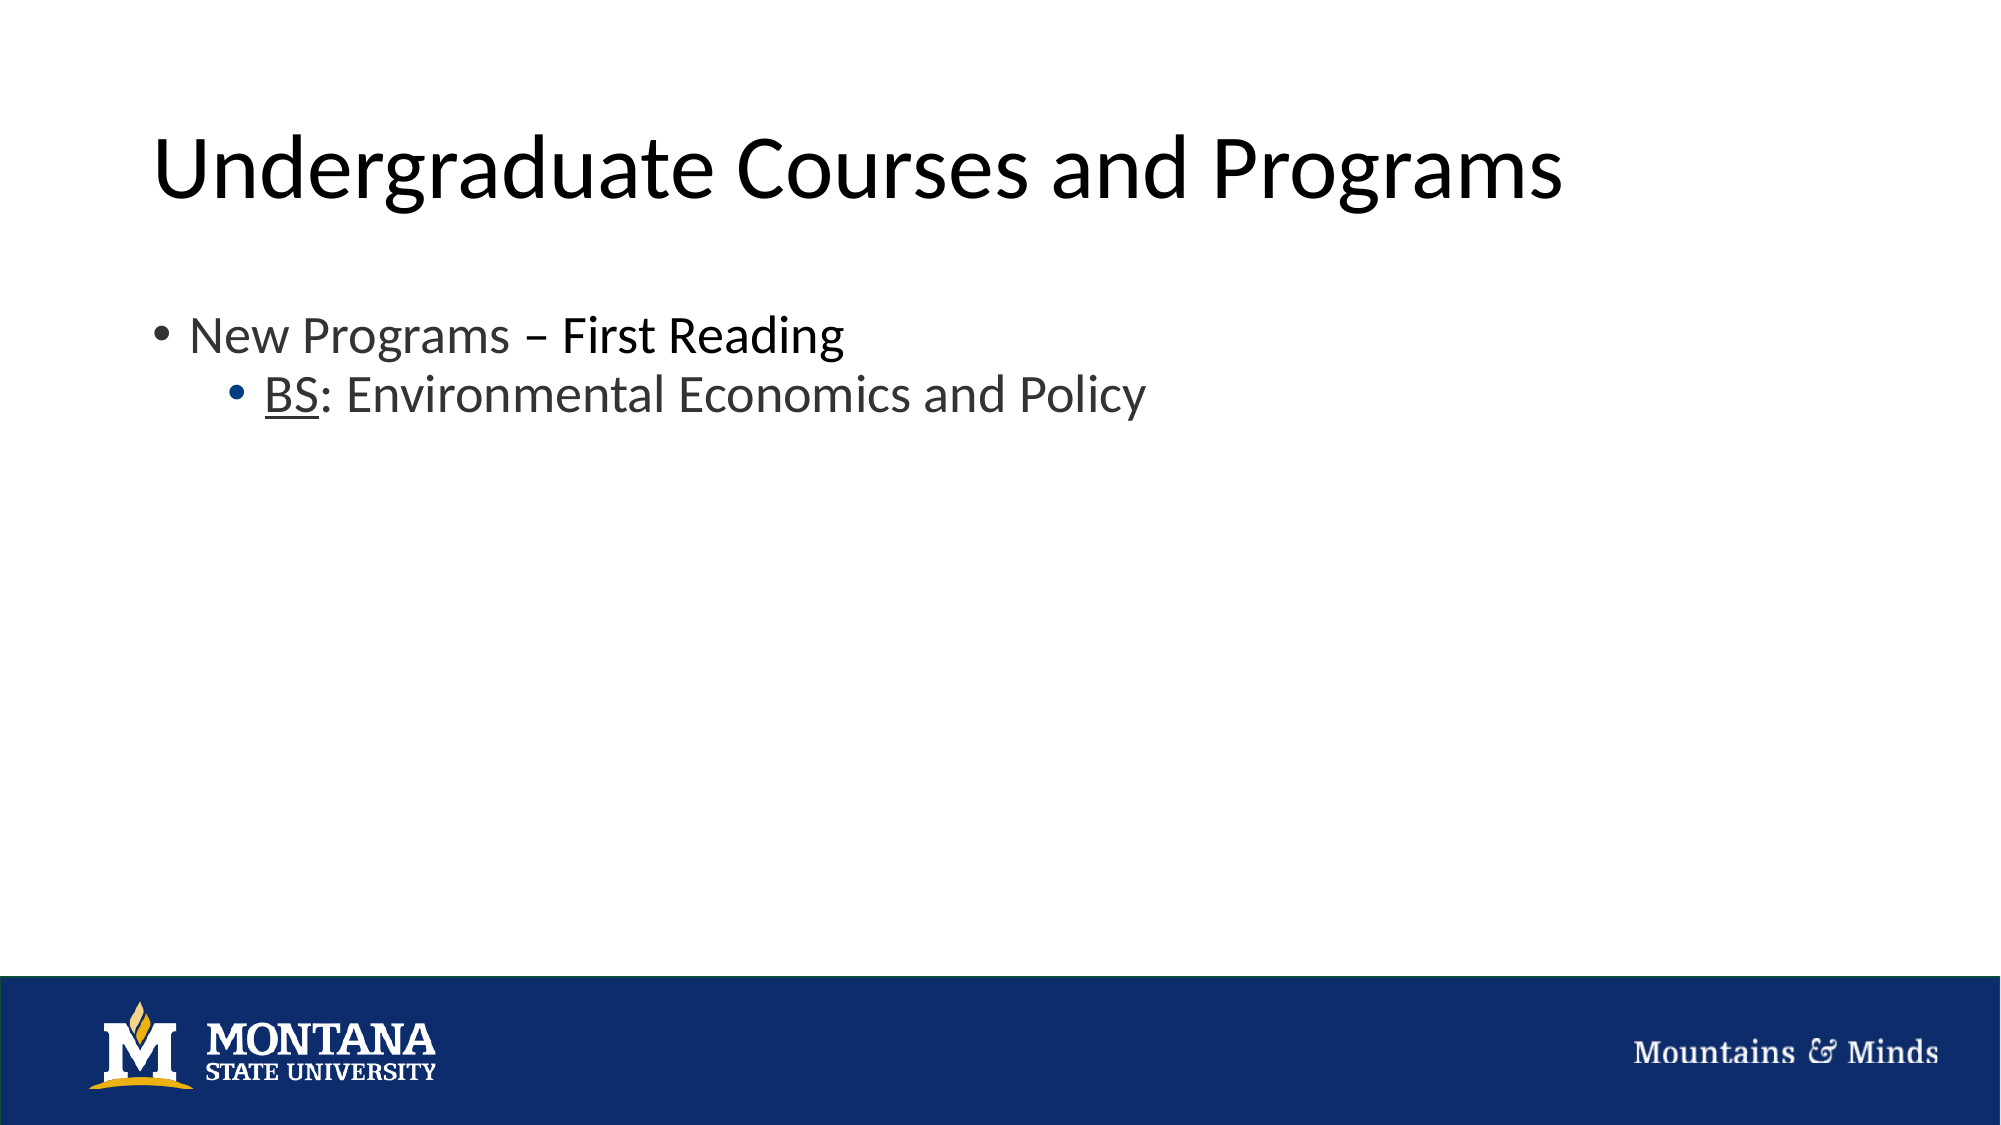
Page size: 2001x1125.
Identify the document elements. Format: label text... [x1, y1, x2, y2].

title Undergraduate Courses and Programs [137, 59, 1863, 278]
list New Programs – First Reading BS: Environmental Economics and Policy [137, 299, 1863, 1014]
